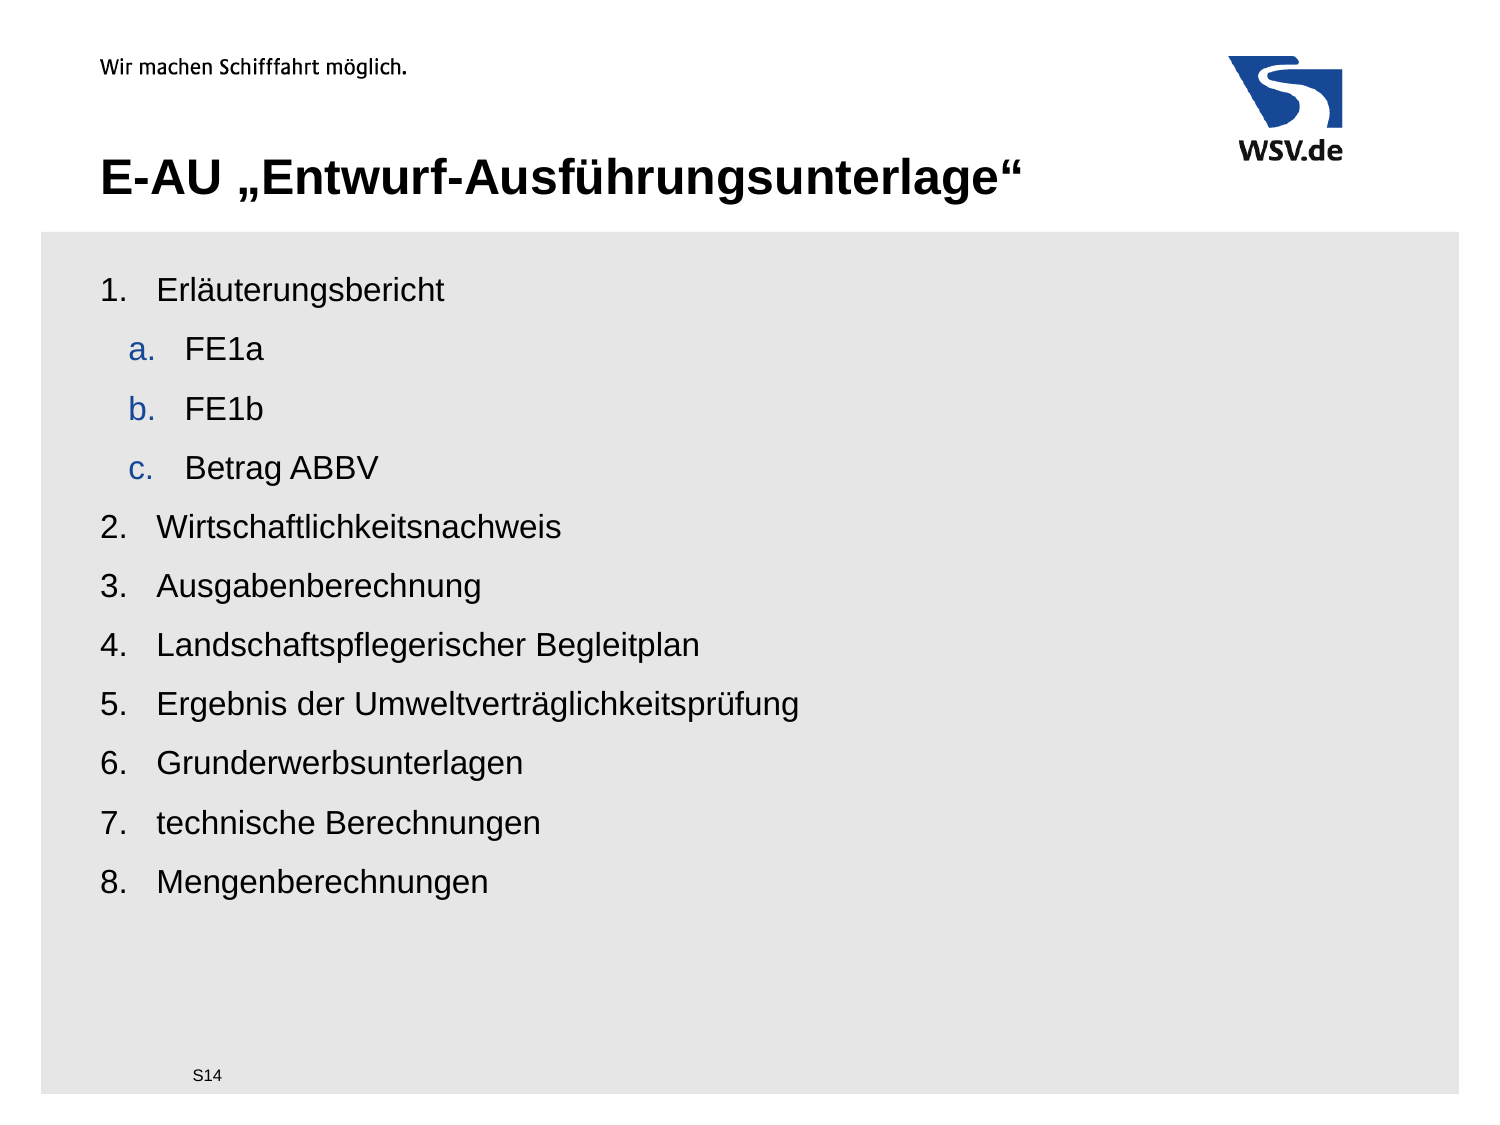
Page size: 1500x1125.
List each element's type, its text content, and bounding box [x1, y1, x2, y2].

slide_number S14 [192, 1064, 285, 1094]
title E-AU „Entwurf-Ausführungsunterlage“ [100, 75, 1205, 205]
list Erläuterungsbericht FE1a FE1b Betrag ABBV Wirtschaftlichkeitsnachweis Ausgabenberechnung Landschaftspflegerischer Begleitplan Ergebnis der Umweltverträglichkeitsprüfung Grunderwerbsunterlagen technische Berechnungen Mengenberechnungen [100, 262, 1341, 1035]
picture [100, 58, 406, 75]
picture [1228, 56, 1343, 161]
